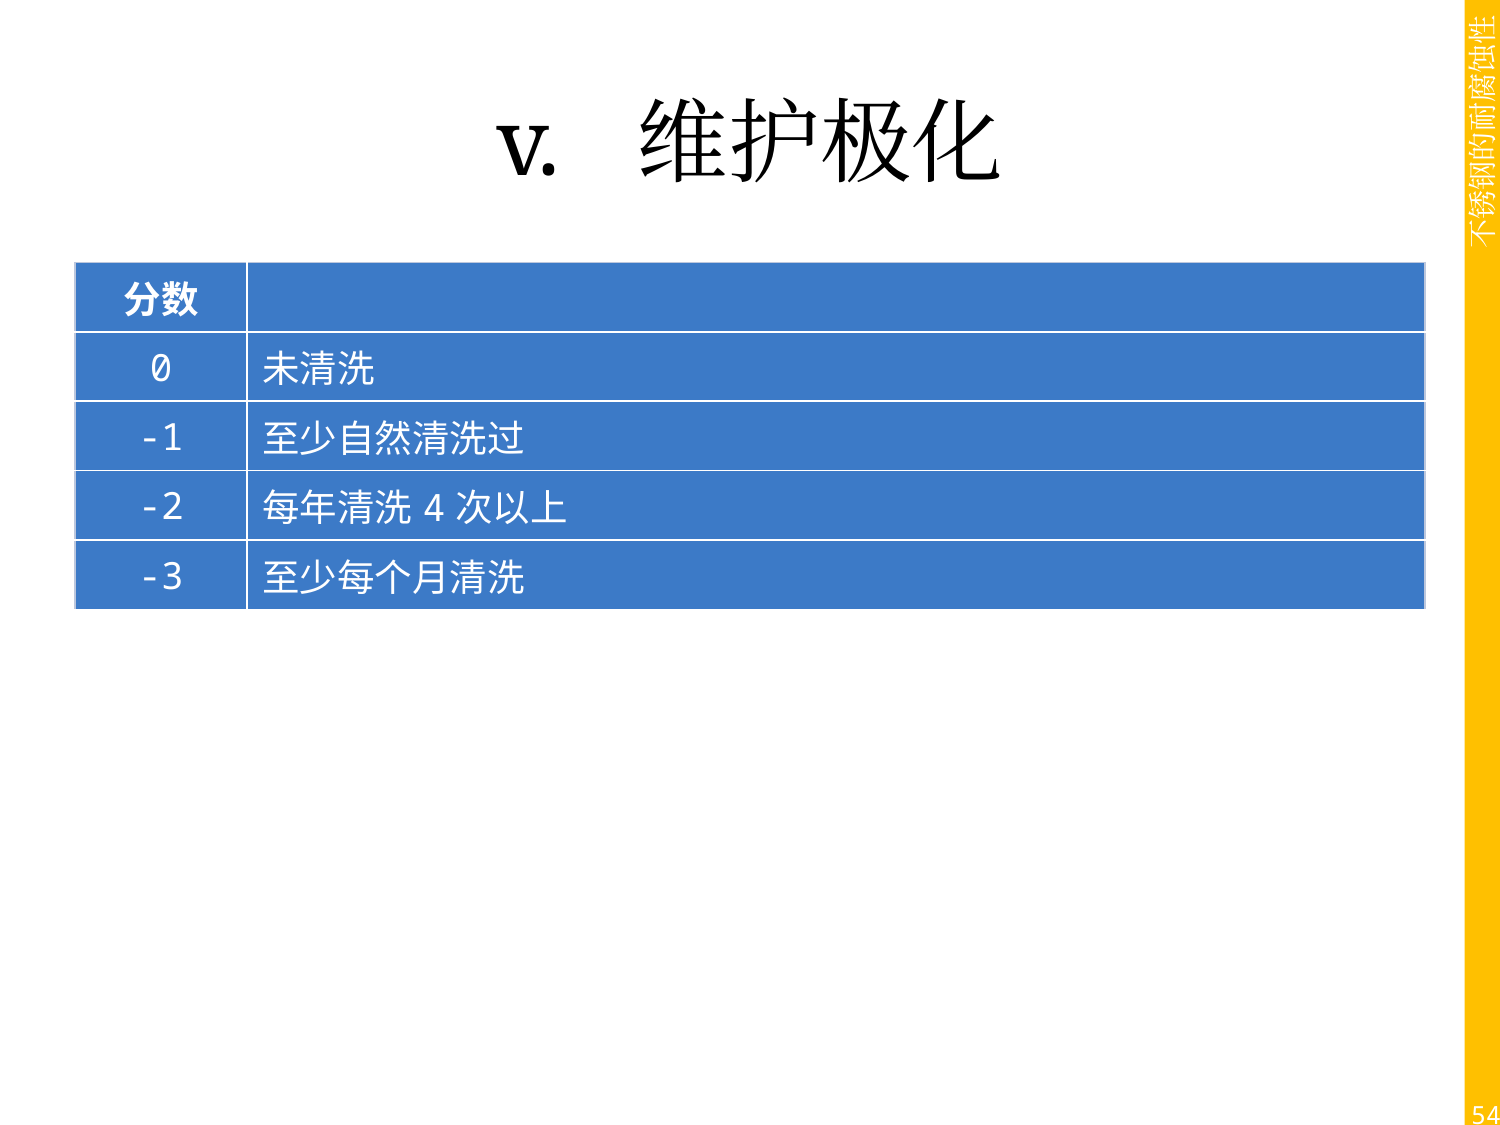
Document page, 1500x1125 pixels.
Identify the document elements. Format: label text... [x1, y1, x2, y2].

table_cell 每年清洗4次以上 [248, 471, 1424, 539]
table_header 分数 [76, 263, 246, 331]
table_cell -3 [76, 541, 246, 609]
table_cell 0 [76, 333, 246, 400]
slide_number 54 [1451, 1086, 1500, 1125]
table_cell -2 [76, 471, 246, 539]
table_cell -1 [76, 402, 246, 470]
title 维护极化 [75, 45, 1425, 233]
table_cell 至少每个月清洗 [248, 541, 1424, 609]
table_cell 至少自然清洗过 [248, 402, 1424, 470]
table_cell 未清洗 [248, 333, 1424, 400]
table_header [248, 263, 1424, 331]
